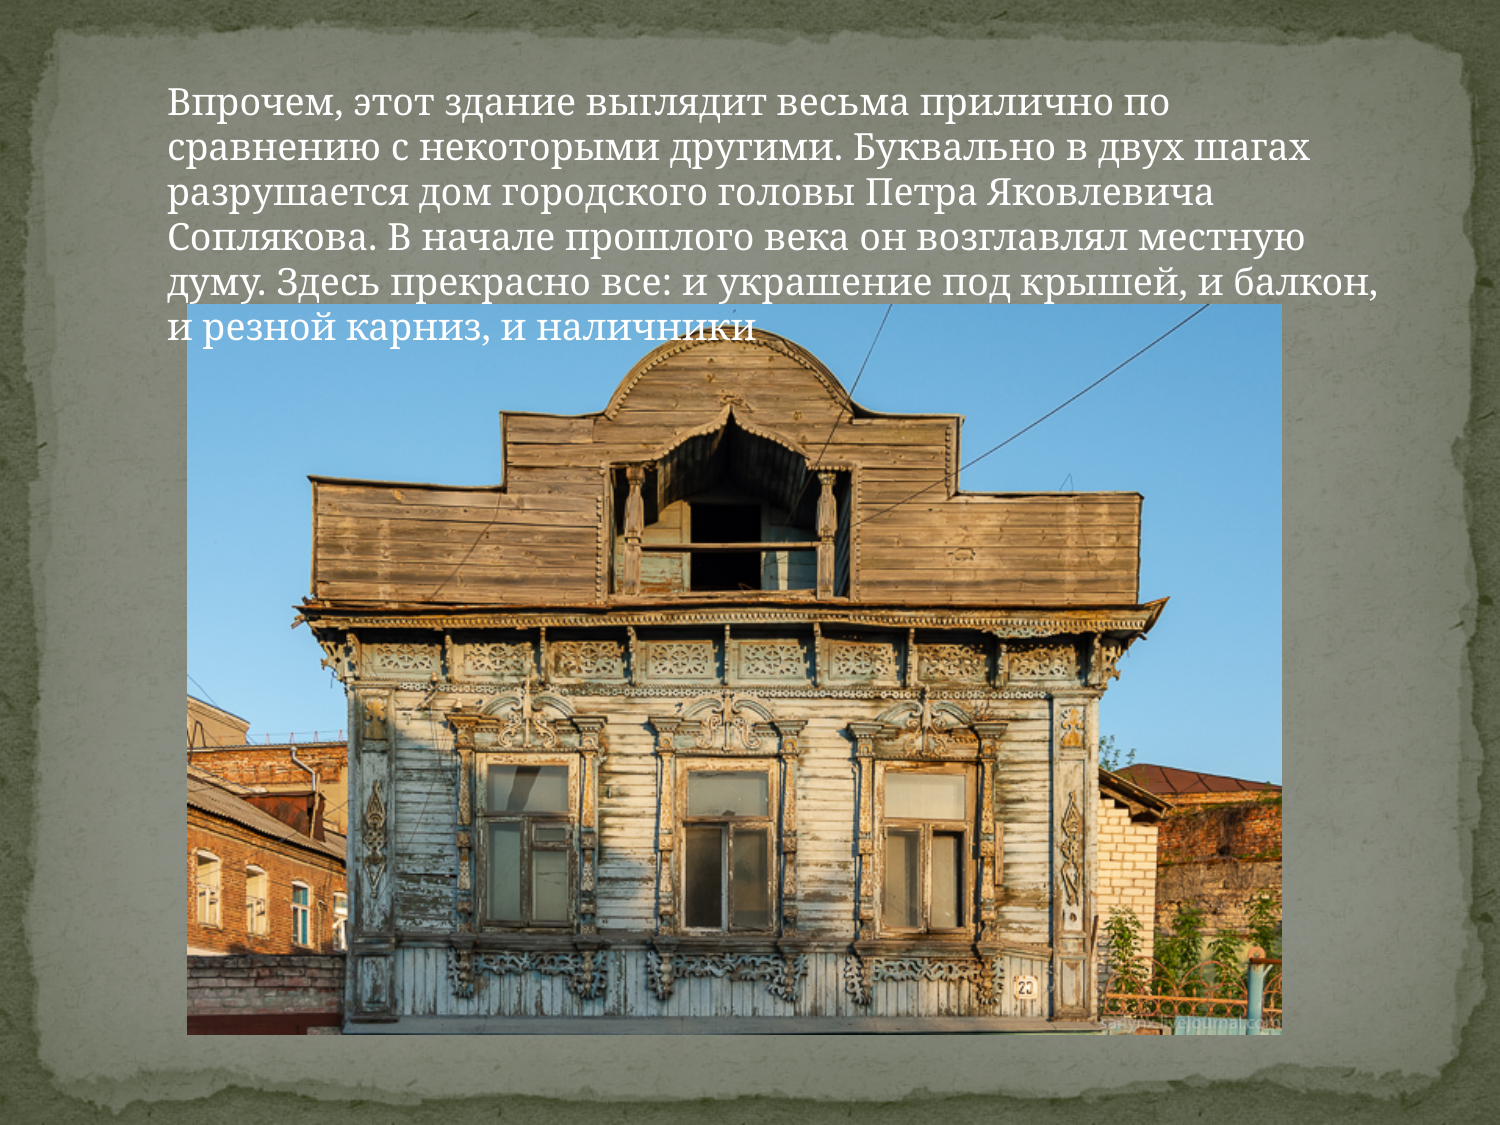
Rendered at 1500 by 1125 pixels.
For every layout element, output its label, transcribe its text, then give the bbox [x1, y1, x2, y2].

picture [187, 306, 1282, 1035]
text_box Впрочем, этот здание выглядит весьма прилично по сравнению с некоторыми другими. Буквально в двух шагах разрушается дом городского головы Петра Яковлевича Соплякова. В начале прошлого века он возглавлял местную думу. Здесь прекрасно все: и украшение под крышей, и балкон, и резной карниз, и наличники [152, 70, 1407, 355]
